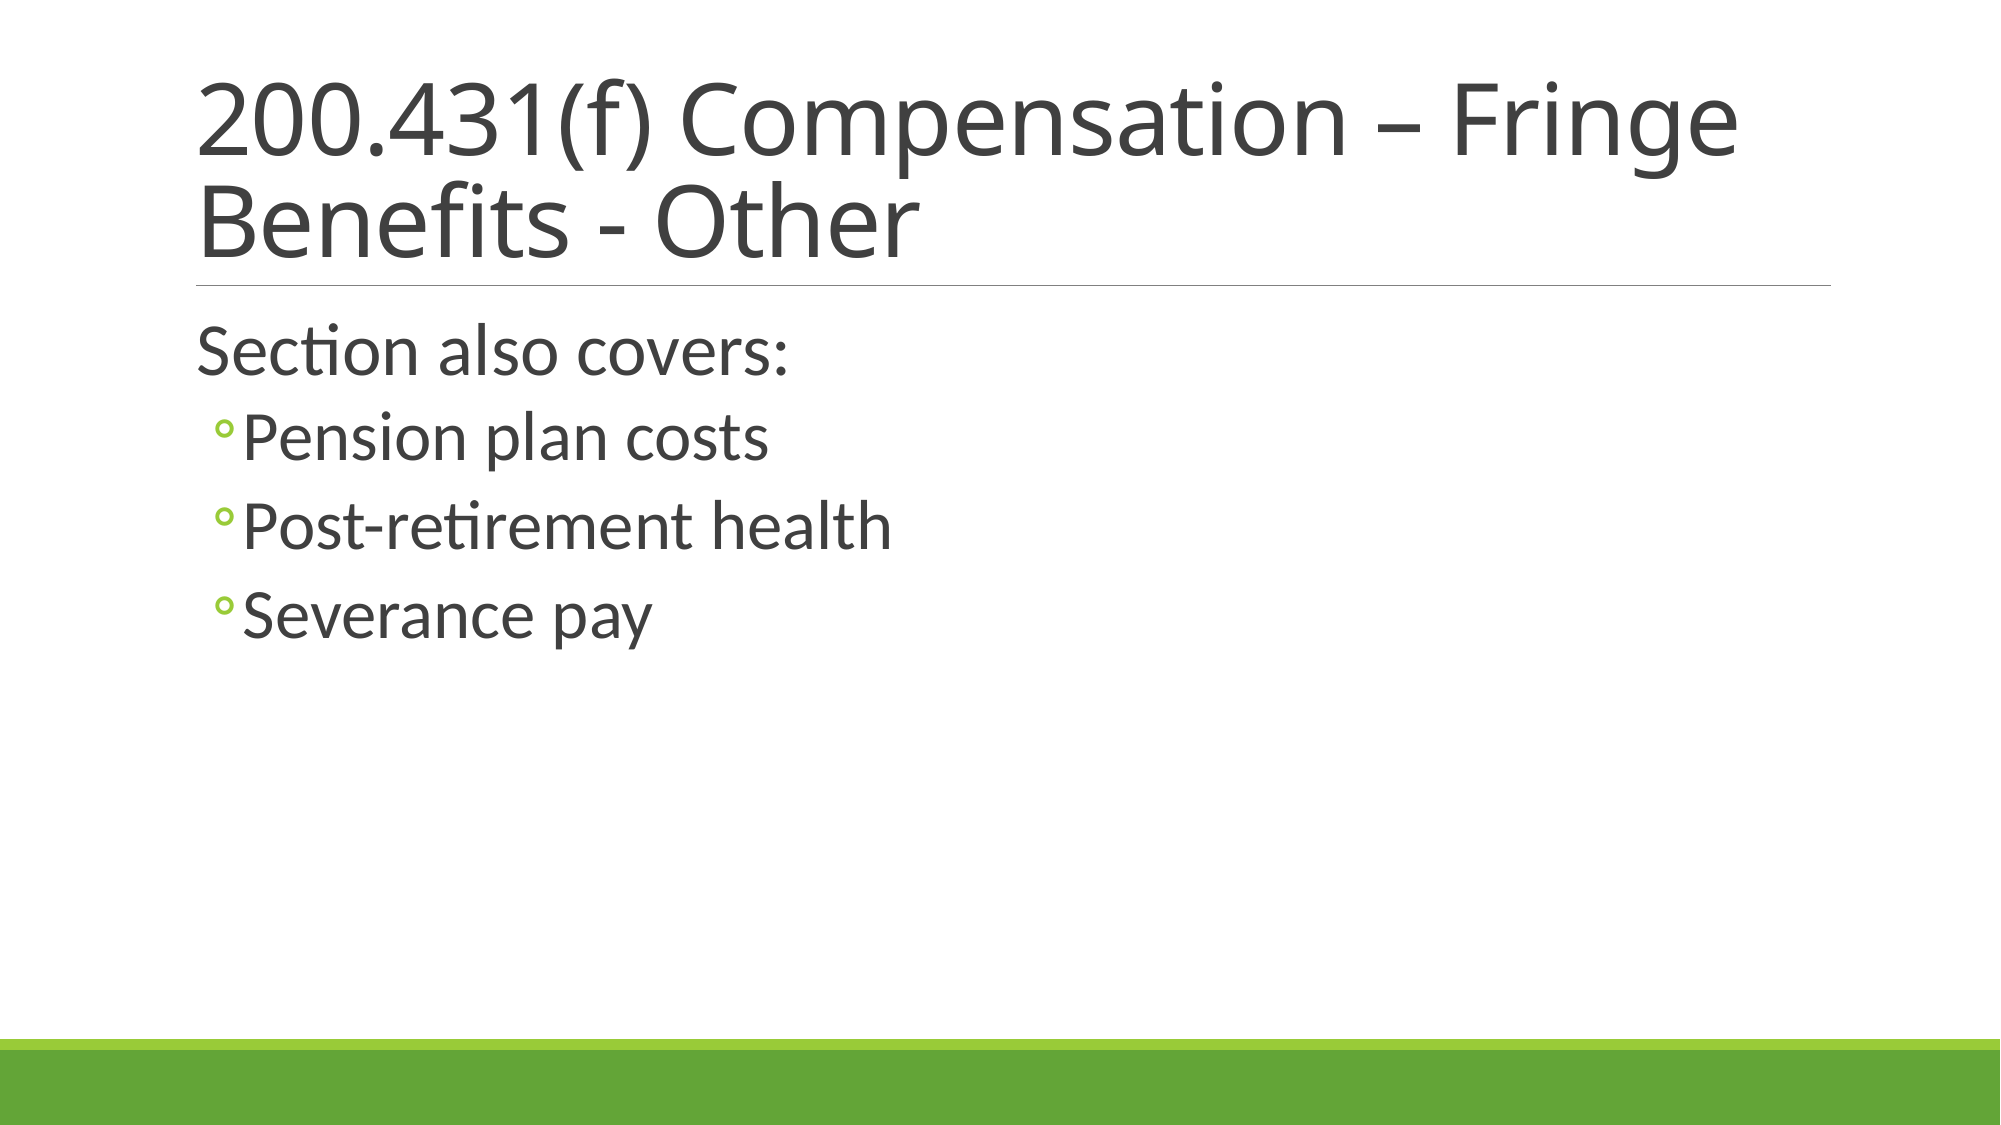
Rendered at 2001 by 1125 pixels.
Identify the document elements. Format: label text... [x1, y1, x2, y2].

list Section also covers: Pension plan costs Post-retirement health Severance pay [180, 302, 1830, 963]
title 200.431(f) Compensation – Fringe Benefits - Other [180, 47, 1830, 285]
